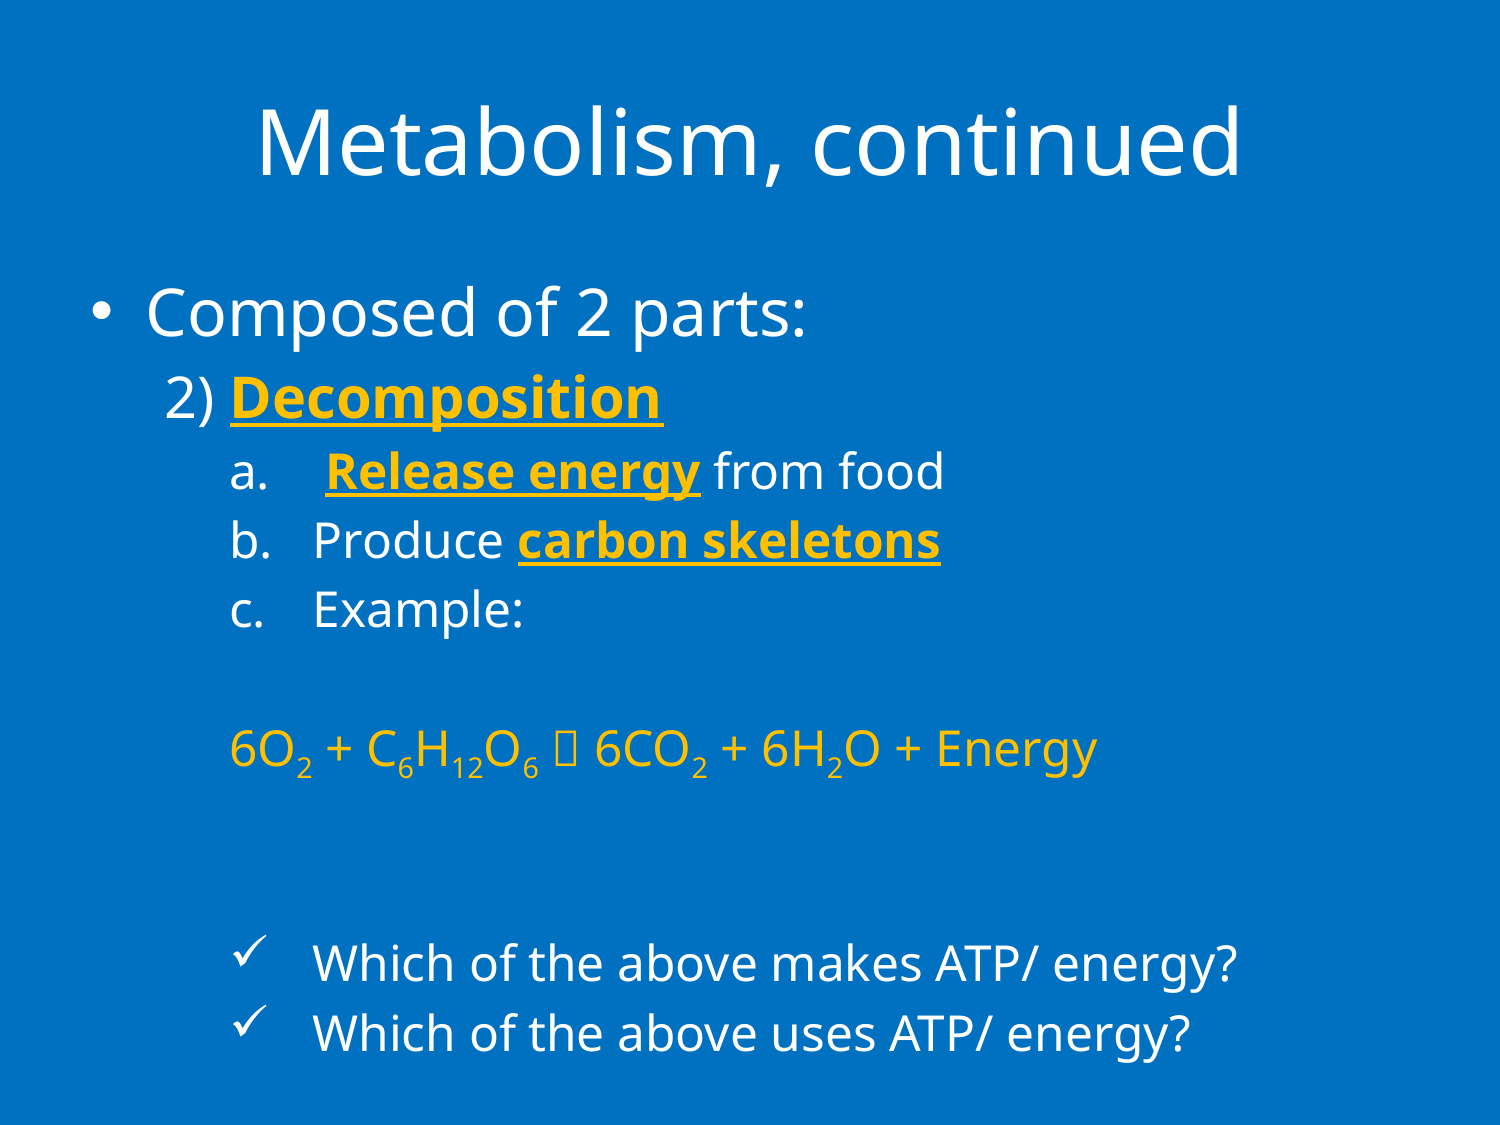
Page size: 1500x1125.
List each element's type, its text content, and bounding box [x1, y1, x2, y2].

list Composed of 2 parts: 2) Decomposition Release energy from food Produce carbon skeletons Example: 6O2 + C6H12O6  6CO2 + 6H2O + Energy Which of the above makes ATP/ energy? Which of the above uses ATP/ energy? [75, 262, 1425, 1075]
title Metabolism, continued [75, 45, 1425, 233]
